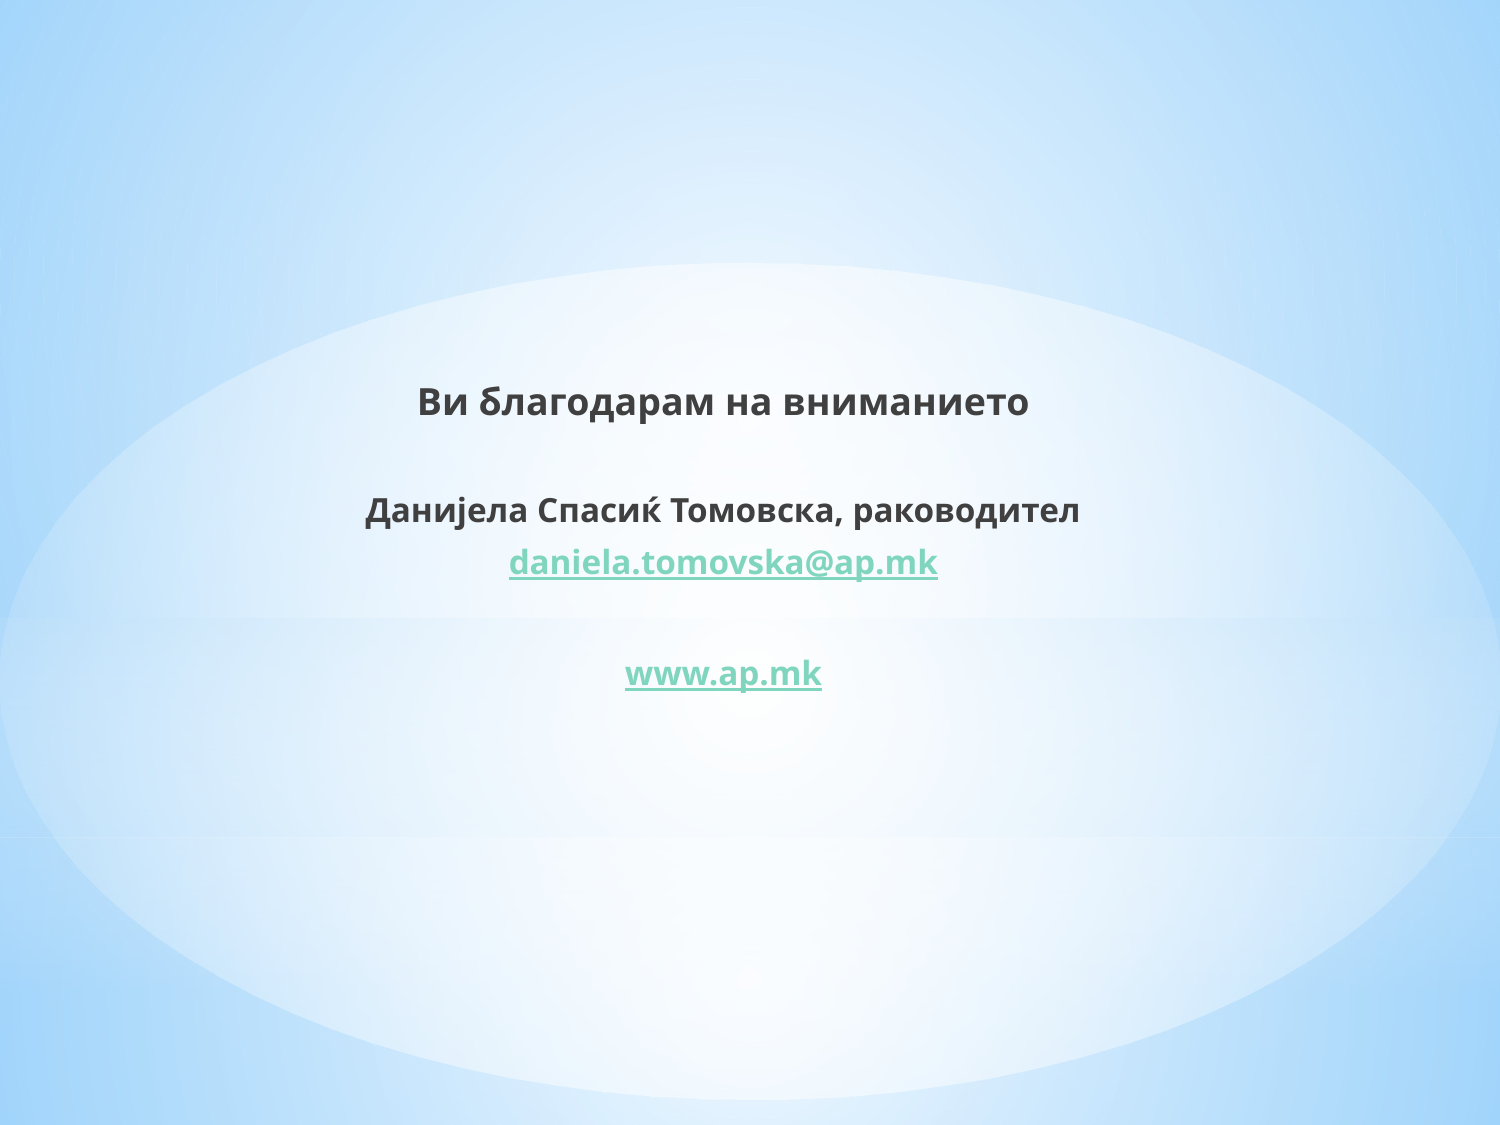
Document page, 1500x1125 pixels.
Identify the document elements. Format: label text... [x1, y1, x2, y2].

list Ви благодарам на вниманието Данијела Спасиќ Томовска, раководител daniela.tomovska@ap.mk www.ap.mk [194, 160, 1245, 731]
